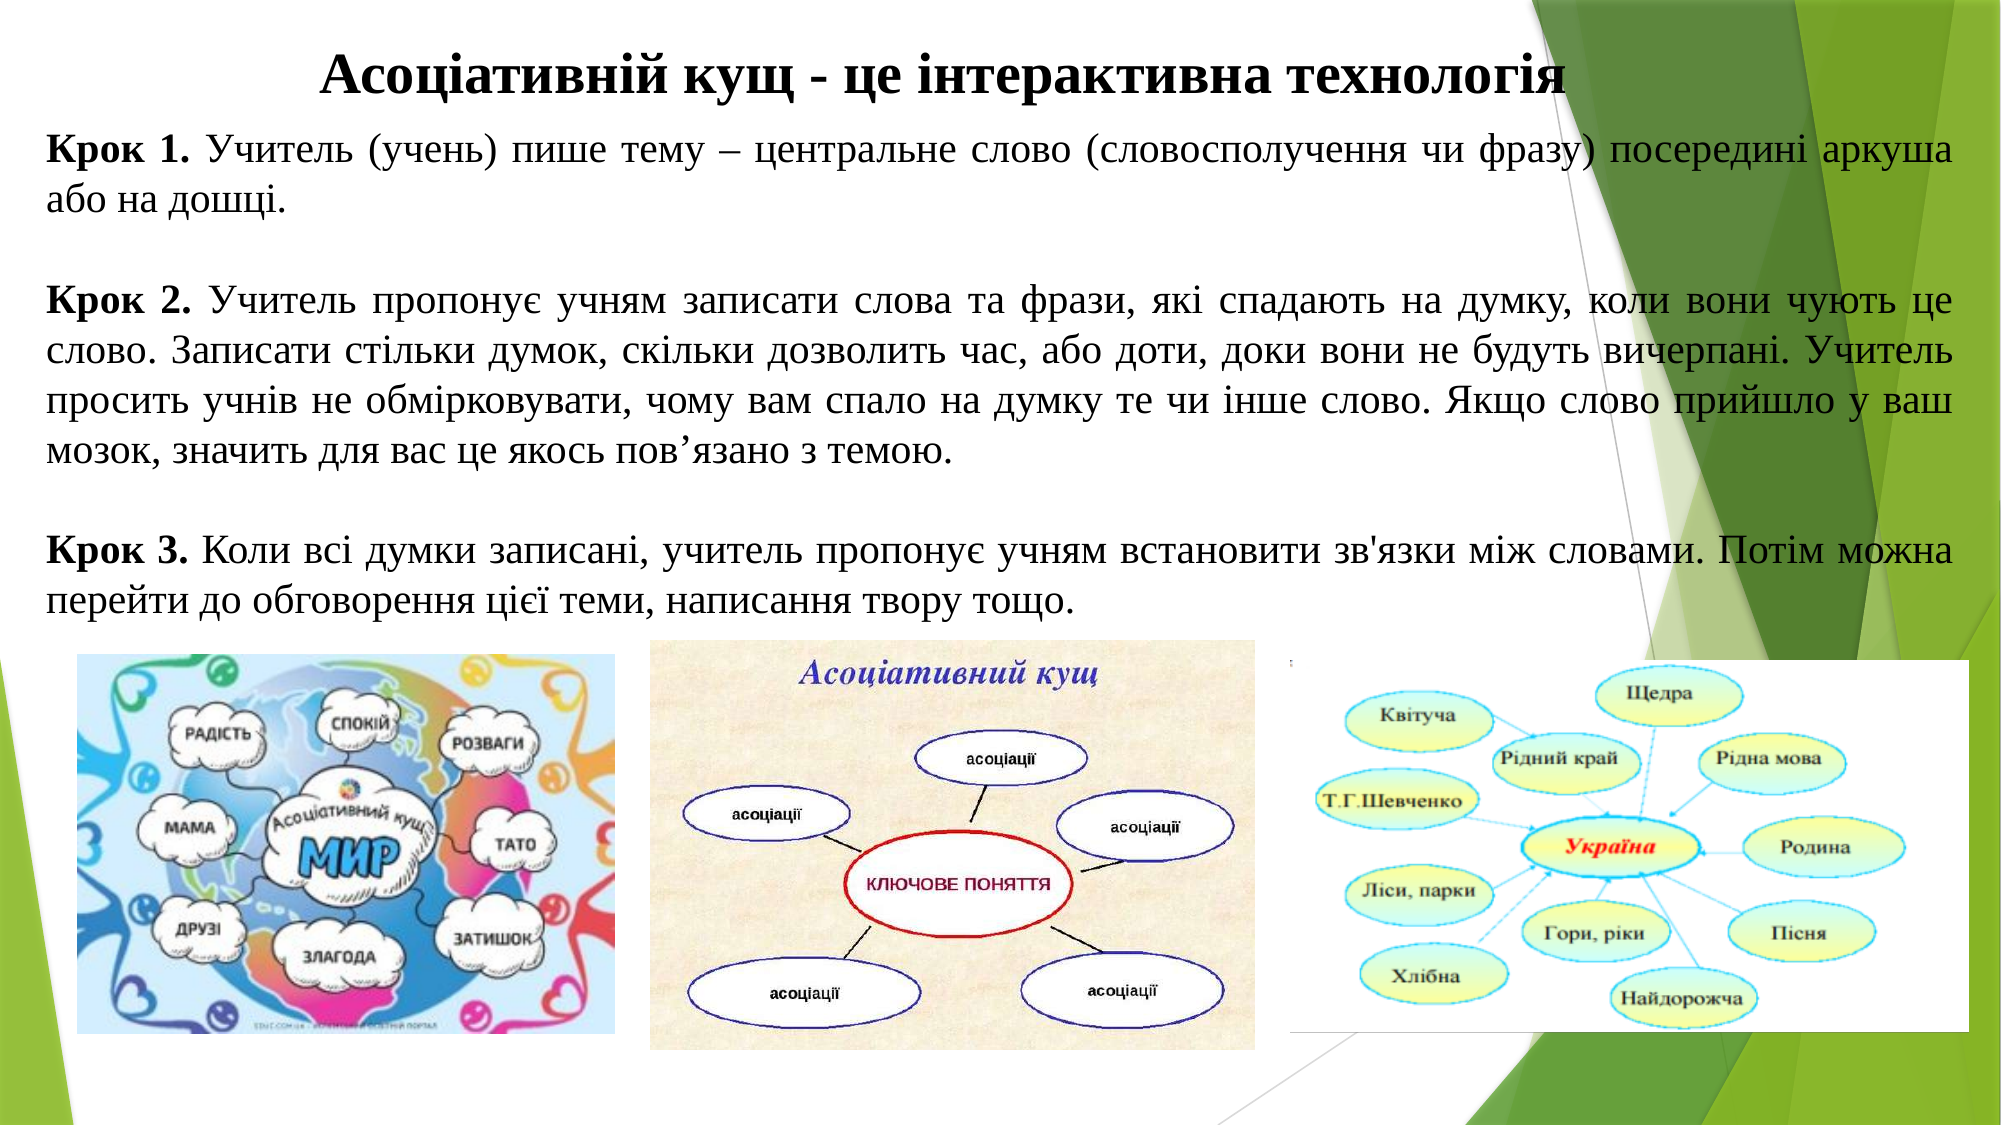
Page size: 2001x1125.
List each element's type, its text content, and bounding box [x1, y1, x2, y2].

picture [649, 639, 1256, 1050]
picture [76, 653, 615, 1035]
text_box Асоціативній кущ - це інтерактивна технологія [304, 28, 1783, 113]
text_box Крок 1. Учитель (учень) пише тему – центральне слово (словосполучення чи фразу) посередині аркуша або на дошці. Крок 2. Учитель пропонує учням записати слова та фрази, які спадають на думку, коли вони чують це слово. Записати стільки думок, скільки дозволить час, або доти, доки вони не будуть вичерпані. Учитель просить учнів не обмірковувати, чому вам спало на думку те чи інше слово. Якщо слово прийшло у ваш мозок, значить для вас це якось пов’язано з темою. Крок 3. Коли всі думки записані, учитель пропонує учням встановити зв'язки між словами. Потім можна перейти до обговорення цієї теми, написання твору тощо. [31, 113, 1969, 629]
picture [1290, 660, 1970, 1035]
